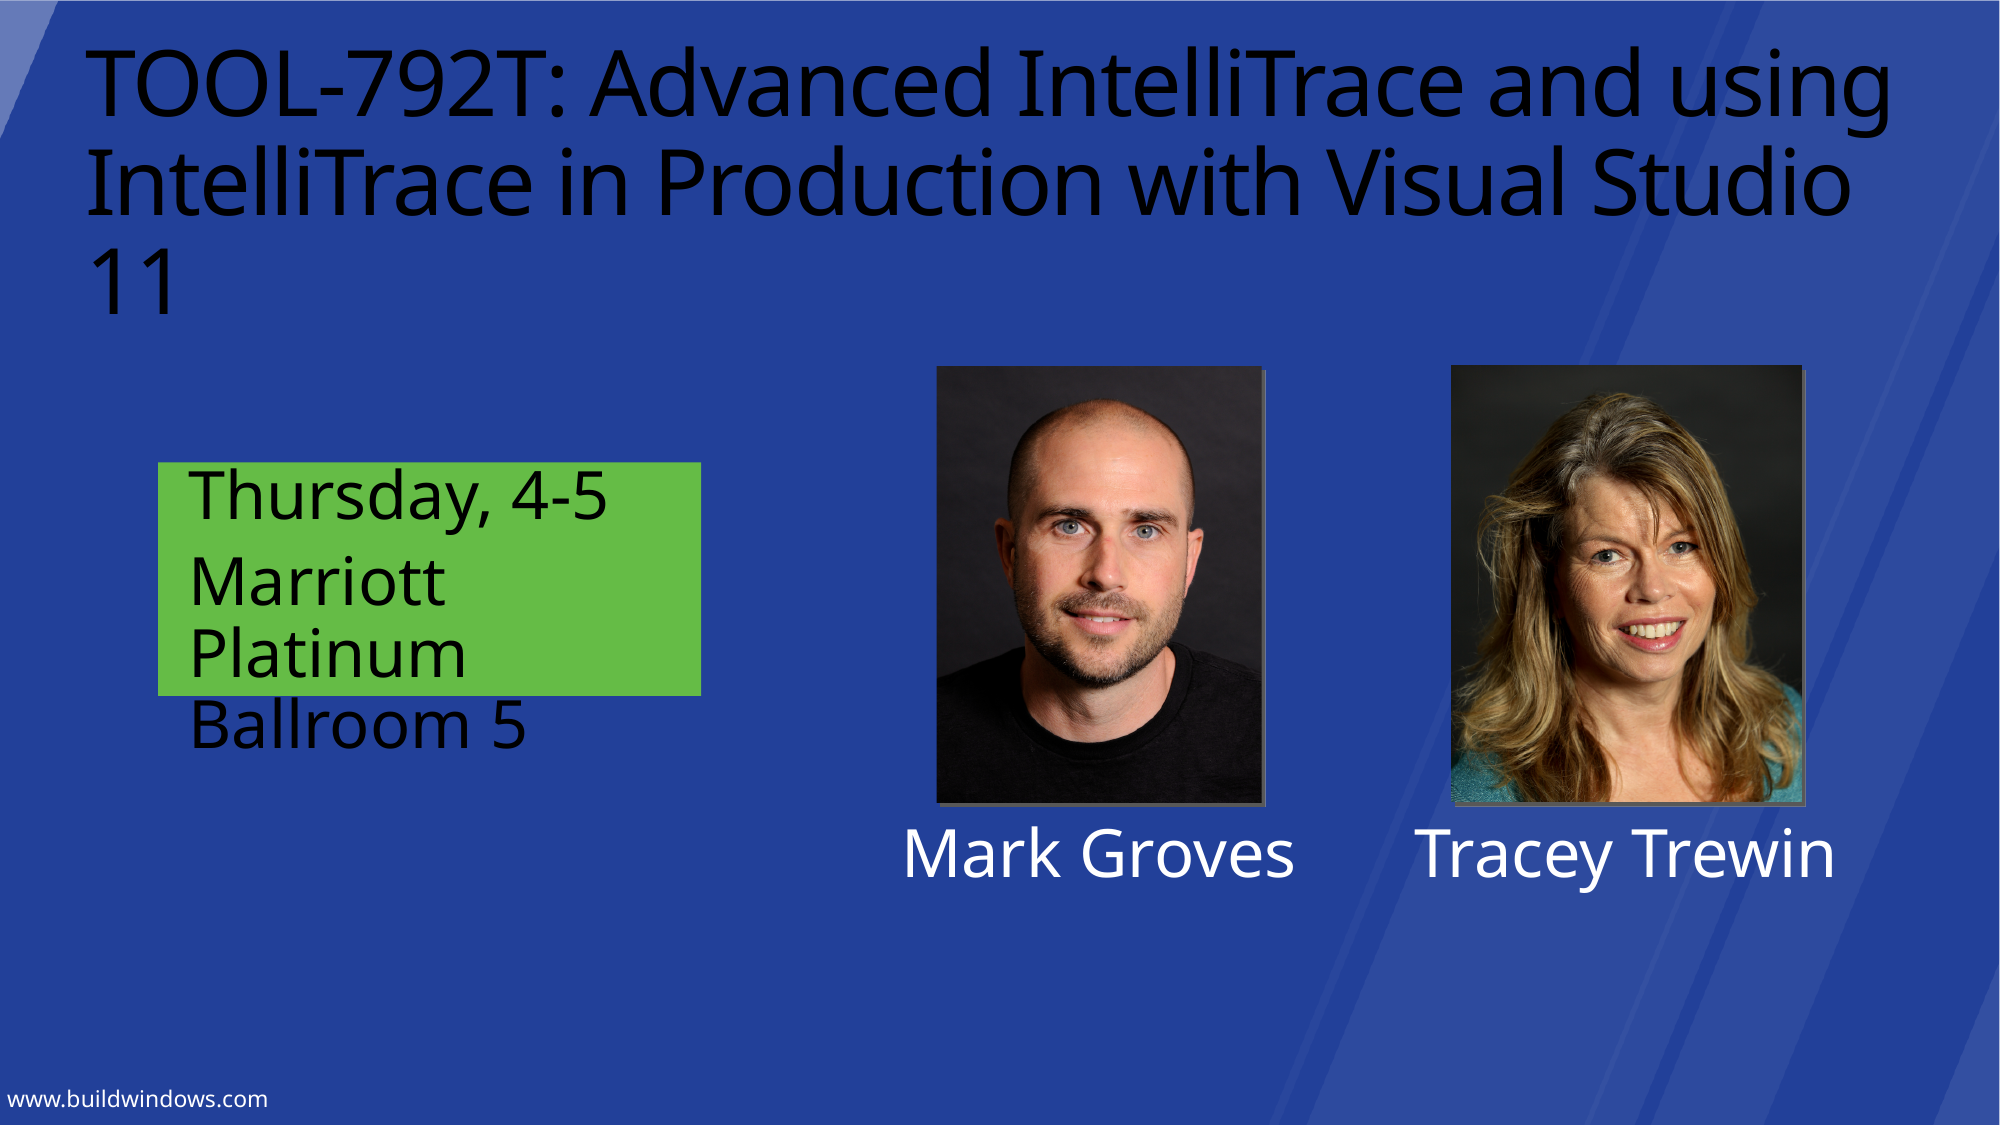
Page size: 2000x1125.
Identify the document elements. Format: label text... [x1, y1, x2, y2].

list Thursday, 4-5 Marriott Platinum Ballroom 5 [158, 462, 702, 696]
title TOOL-792T: Advanced IntelliTrace and using IntelliTrace in Production with Visual Studio 11 [85, 37, 1945, 238]
picture [0, 0, 2000, 1125]
text_box Mark Groves [850, 811, 1348, 892]
text_box Tracey Trewin [1378, 811, 1875, 892]
